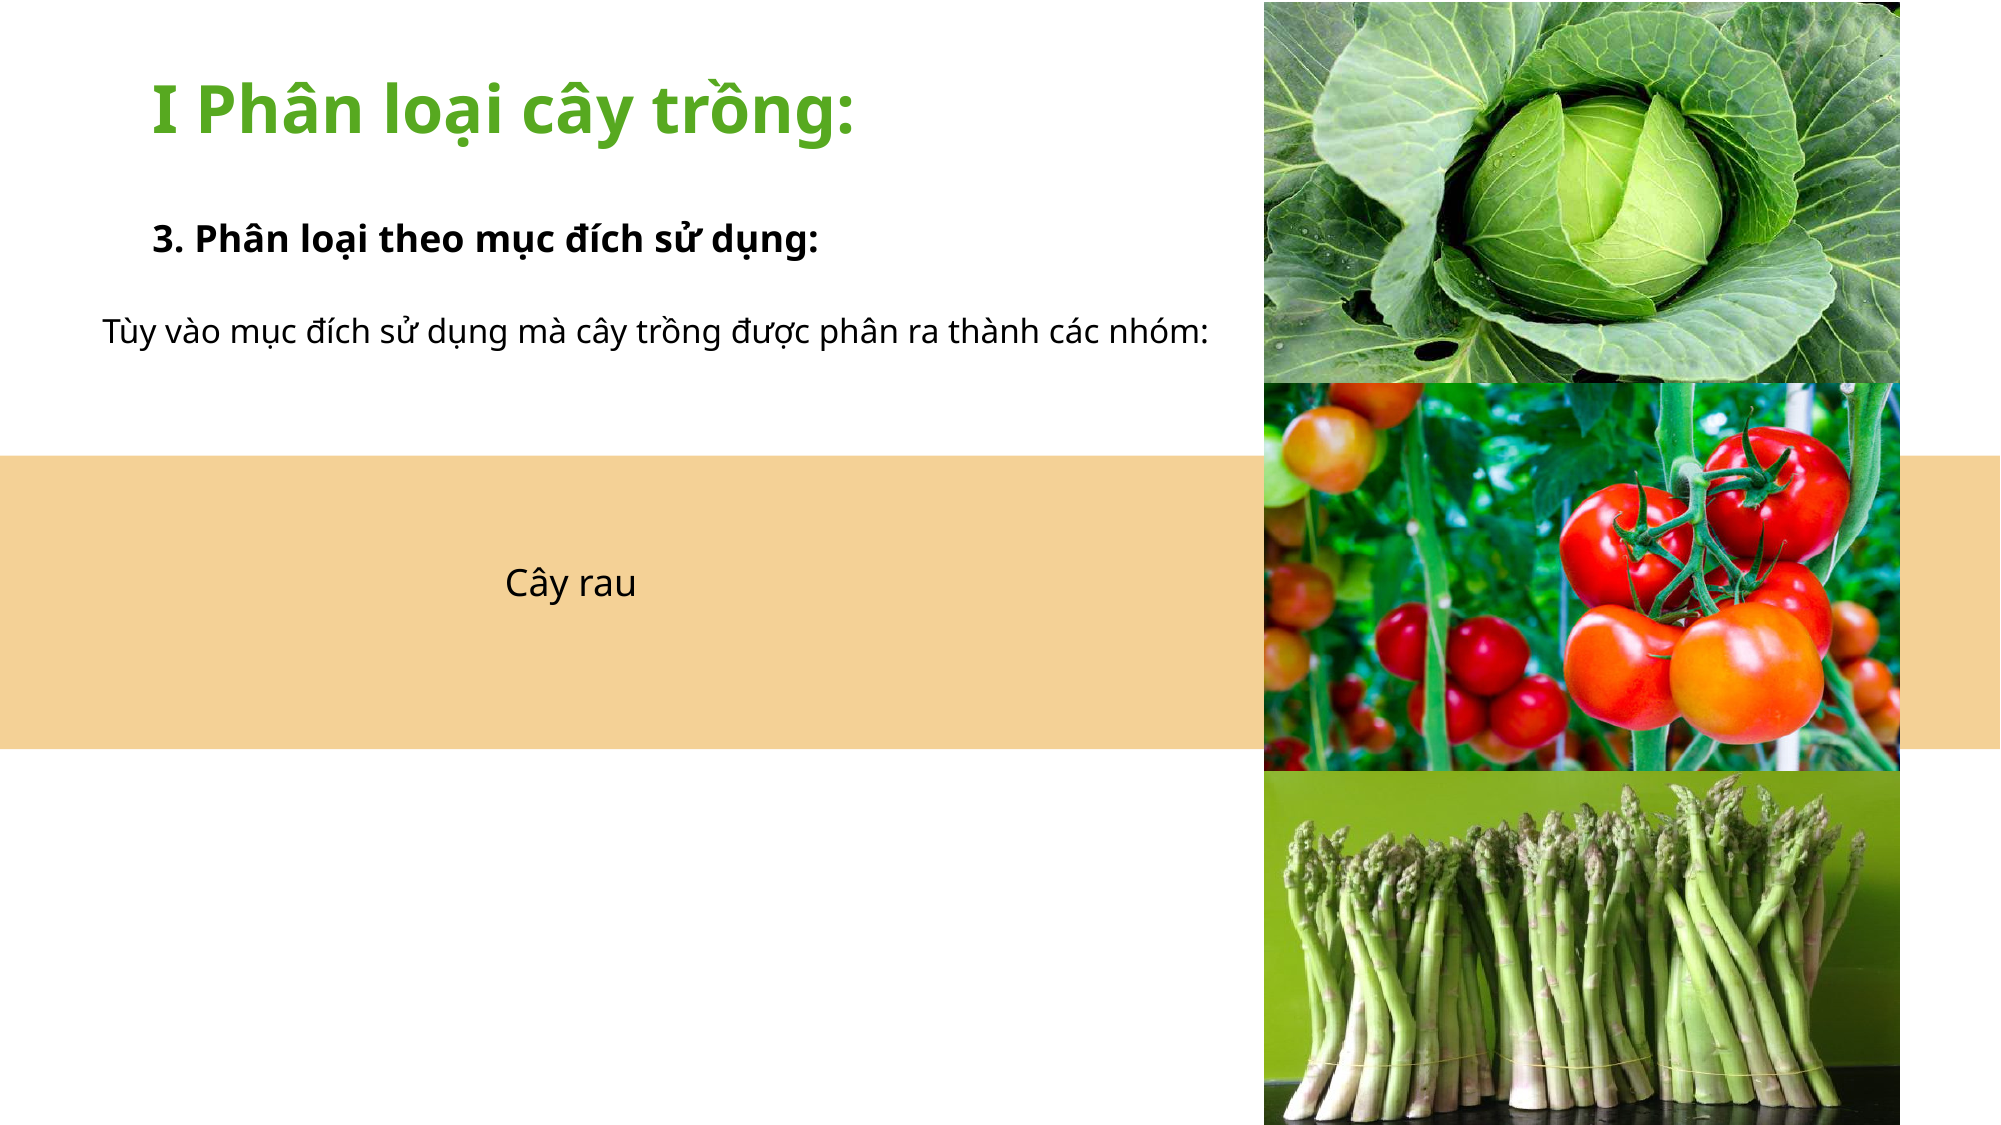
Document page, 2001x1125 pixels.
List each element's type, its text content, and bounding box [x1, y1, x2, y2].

text_box [0, 455, 1264, 750]
text_box I Phân loại cây trồng: 3. Phân loại theo mục đích sử dụng: [137, 68, 1264, 269]
picture [1264, 2, 1900, 1125]
text_box [1900, 455, 2000, 750]
text_box Cây rau [490, 551, 787, 612]
text_box Tùy vào mục đích sử dụng mà cây trồng được phân ra thành các nhóm: [87, 303, 1264, 358]
